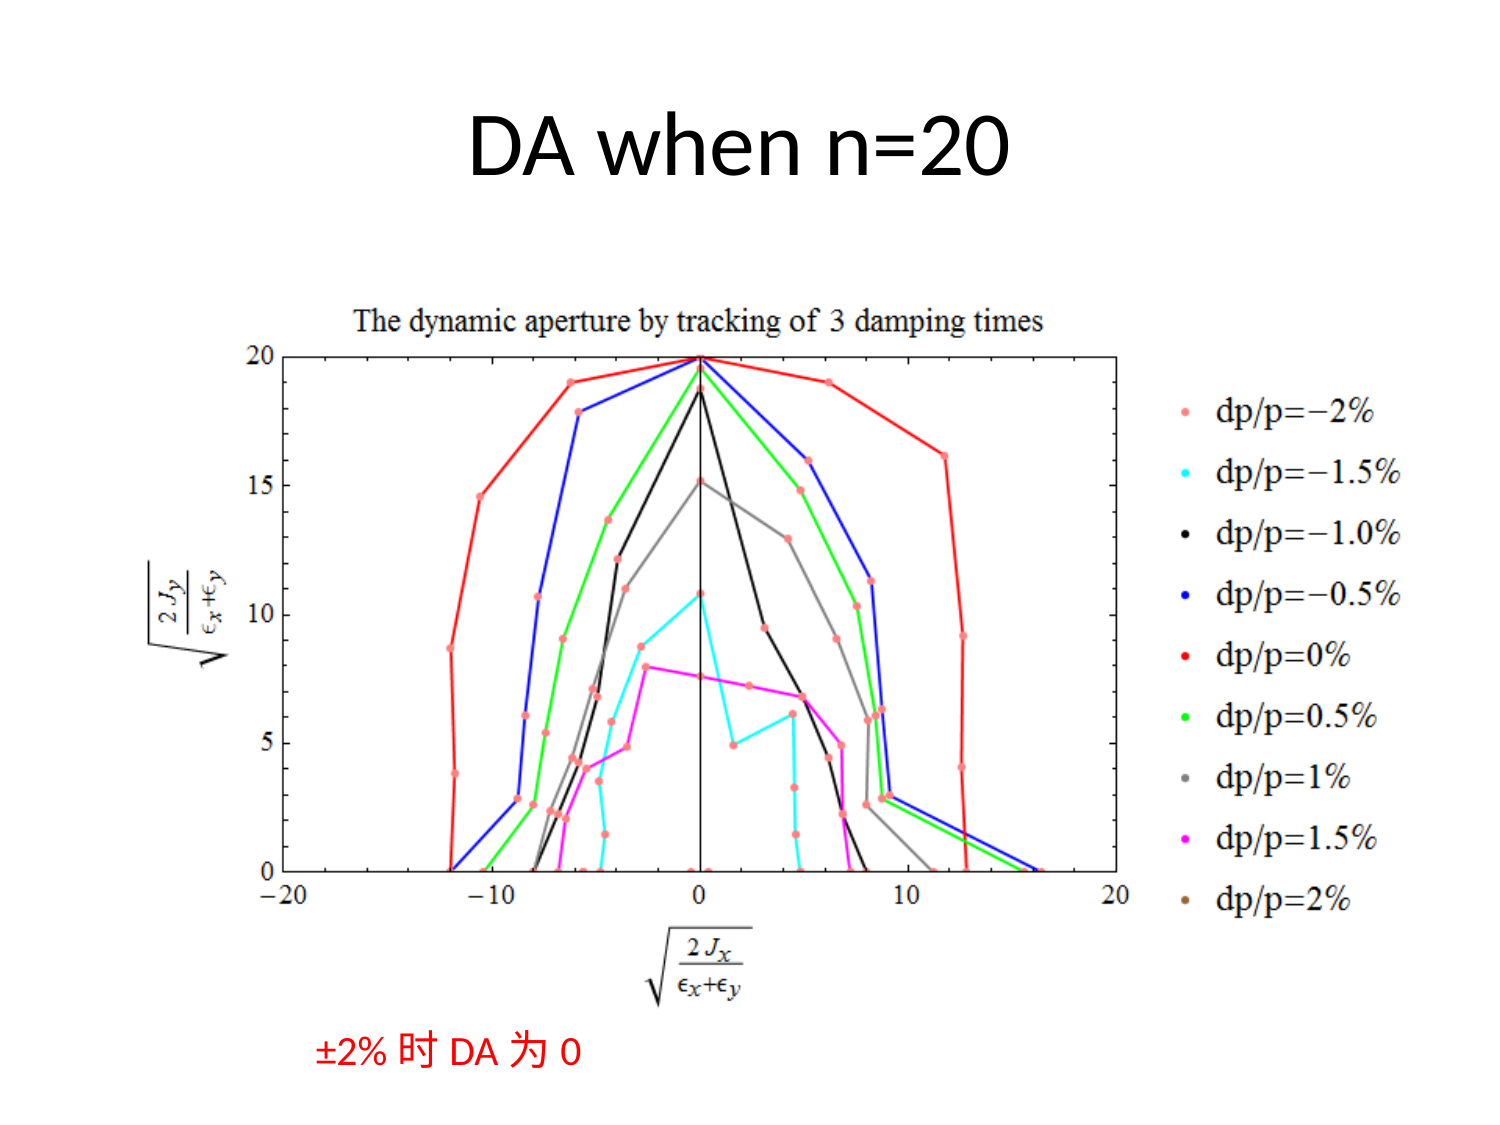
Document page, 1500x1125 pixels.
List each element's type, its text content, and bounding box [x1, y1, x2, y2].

text_box ±2%时DA为0 [301, 1032, 715, 1082]
title DA when n=20 [75, 45, 1425, 233]
picture [111, 255, 1427, 1023]
